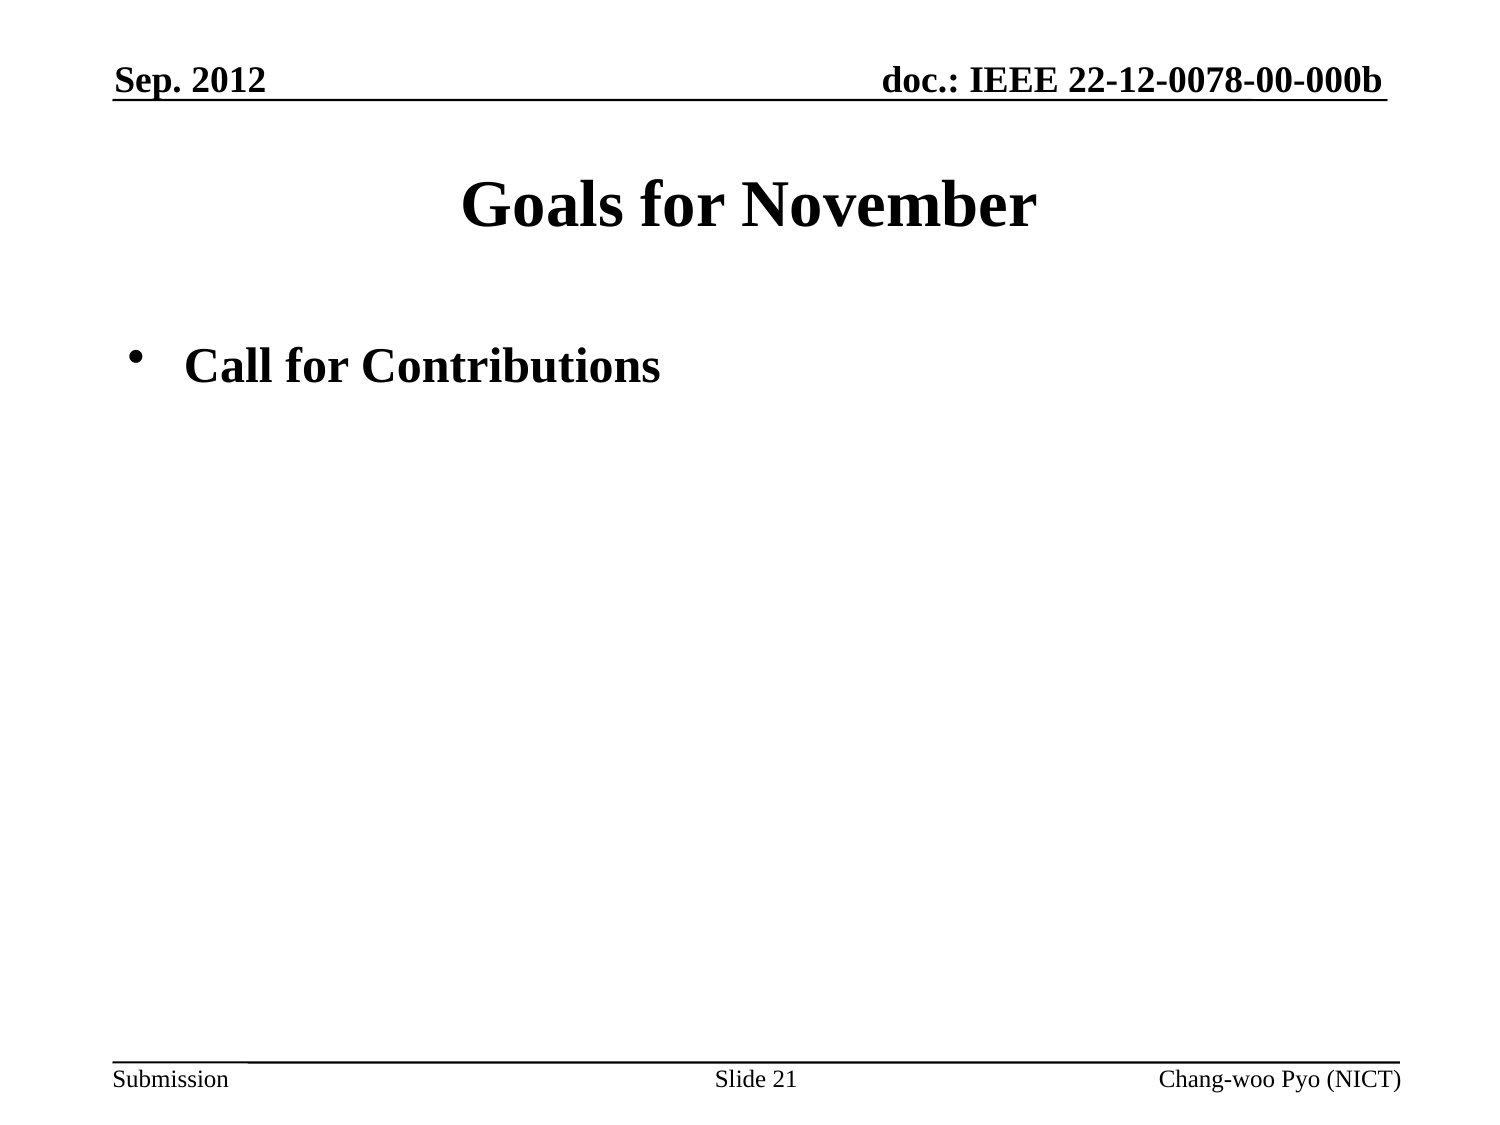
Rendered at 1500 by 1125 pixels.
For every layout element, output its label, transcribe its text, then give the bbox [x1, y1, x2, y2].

slide_number Slide 21 [712, 1061, 800, 1093]
footer Chang-woo Pyo (NICT) [1155, 1061, 1402, 1093]
title Goals for November [112, 112, 1388, 288]
list Call for Contributions [112, 324, 1388, 1000]
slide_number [114, 54, 269, 101]
